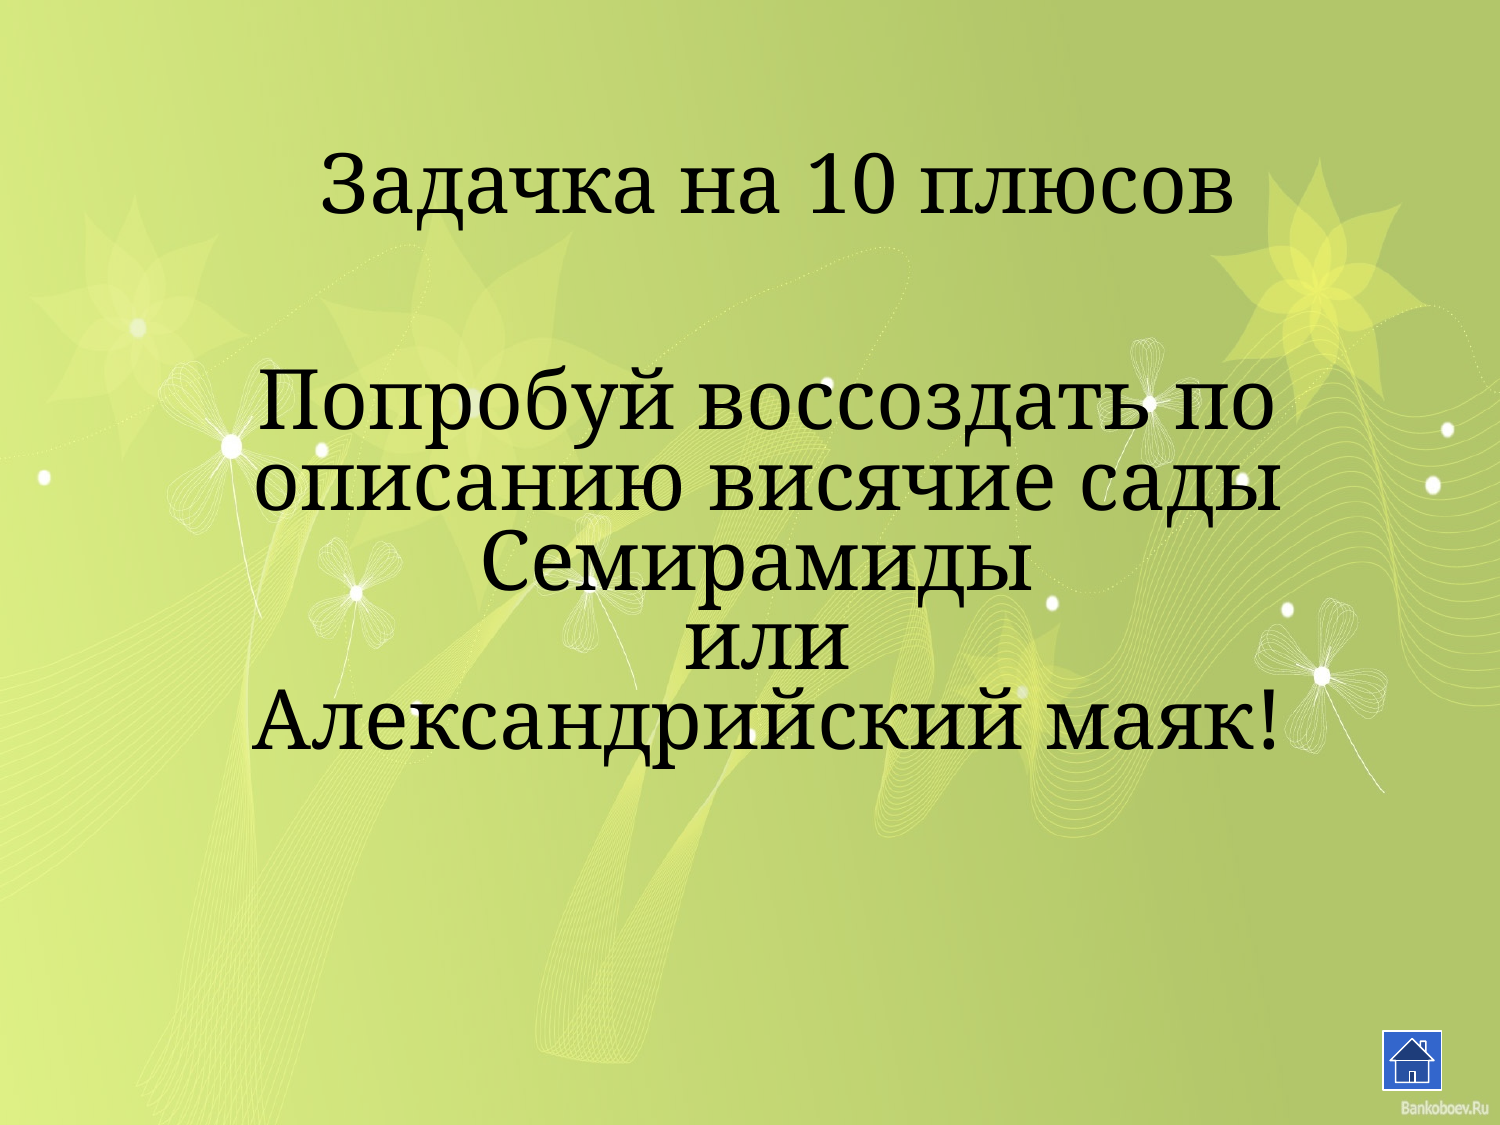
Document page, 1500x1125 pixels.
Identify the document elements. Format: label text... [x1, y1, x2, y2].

title Попробуй воссоздать по описанию висячие сады Семирамиды или Александрийский маяк! [163, 292, 1373, 774]
text_box [1382, 1031, 1442, 1090]
text_box Задачка на 10 плюсов [174, 45, 1383, 238]
